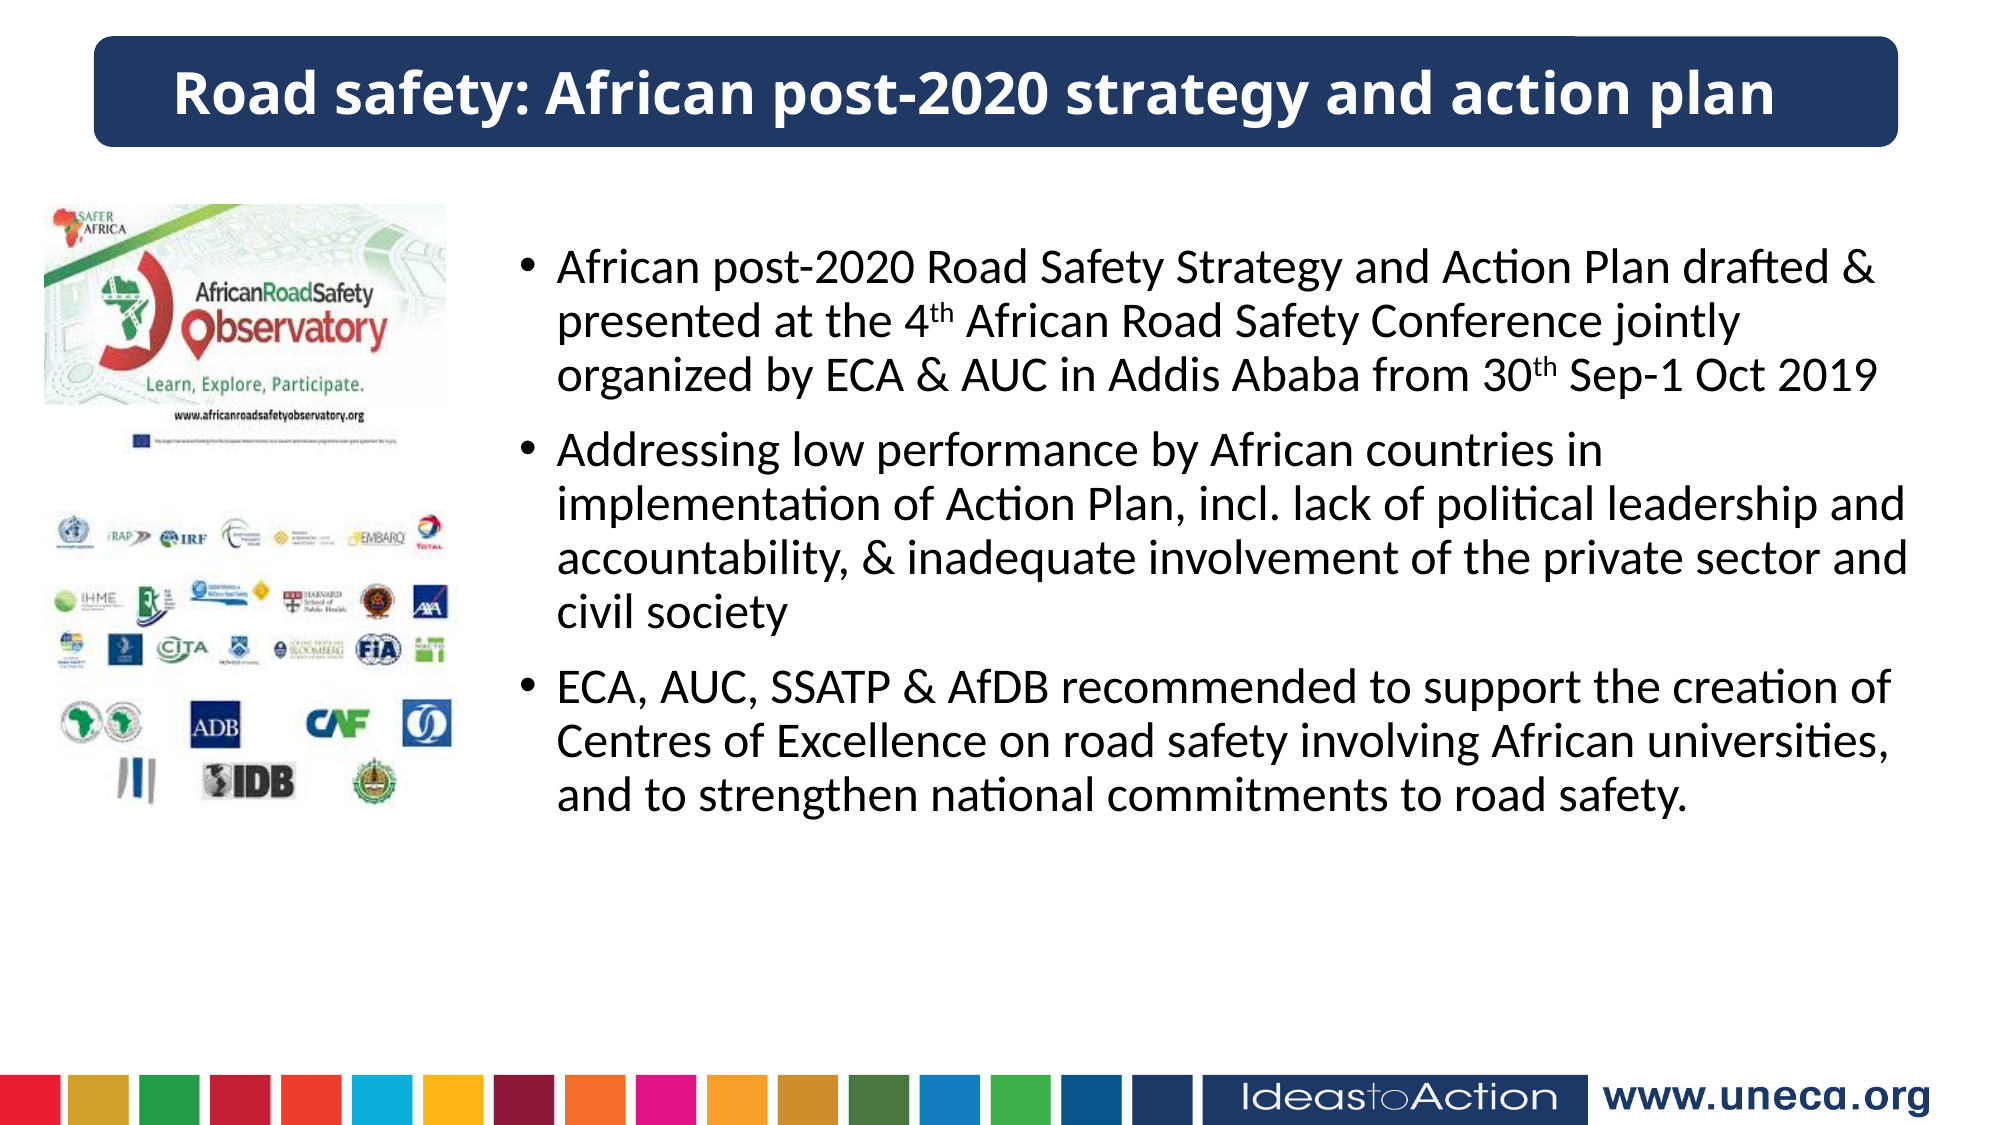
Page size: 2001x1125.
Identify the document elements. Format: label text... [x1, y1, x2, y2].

text_box Road safety: African post-2020 strategy and action plan [92, 35, 1900, 149]
picture [44, 510, 461, 808]
picture [44, 204, 446, 454]
picture [0, 1065, 2000, 1125]
list African post-2020 Road Safety Strategy and Action Plan drafted & presented at the 4th African Road Safety Conference jointly organized by ECA & AUC in Addis Ababa from 30th Sep-1 Oct 2019 Addressing low performance by African countries in implementation of Action Plan, incl. lack of political leadership and accountability, & inadequate involvement of the private sector and civil society ECA, AUC, SSATP & AfDB recommended to support the creation of Centres of Excellence on road safety involving African universities, and to strengthen national commitments to road safety. [504, 232, 1946, 947]
